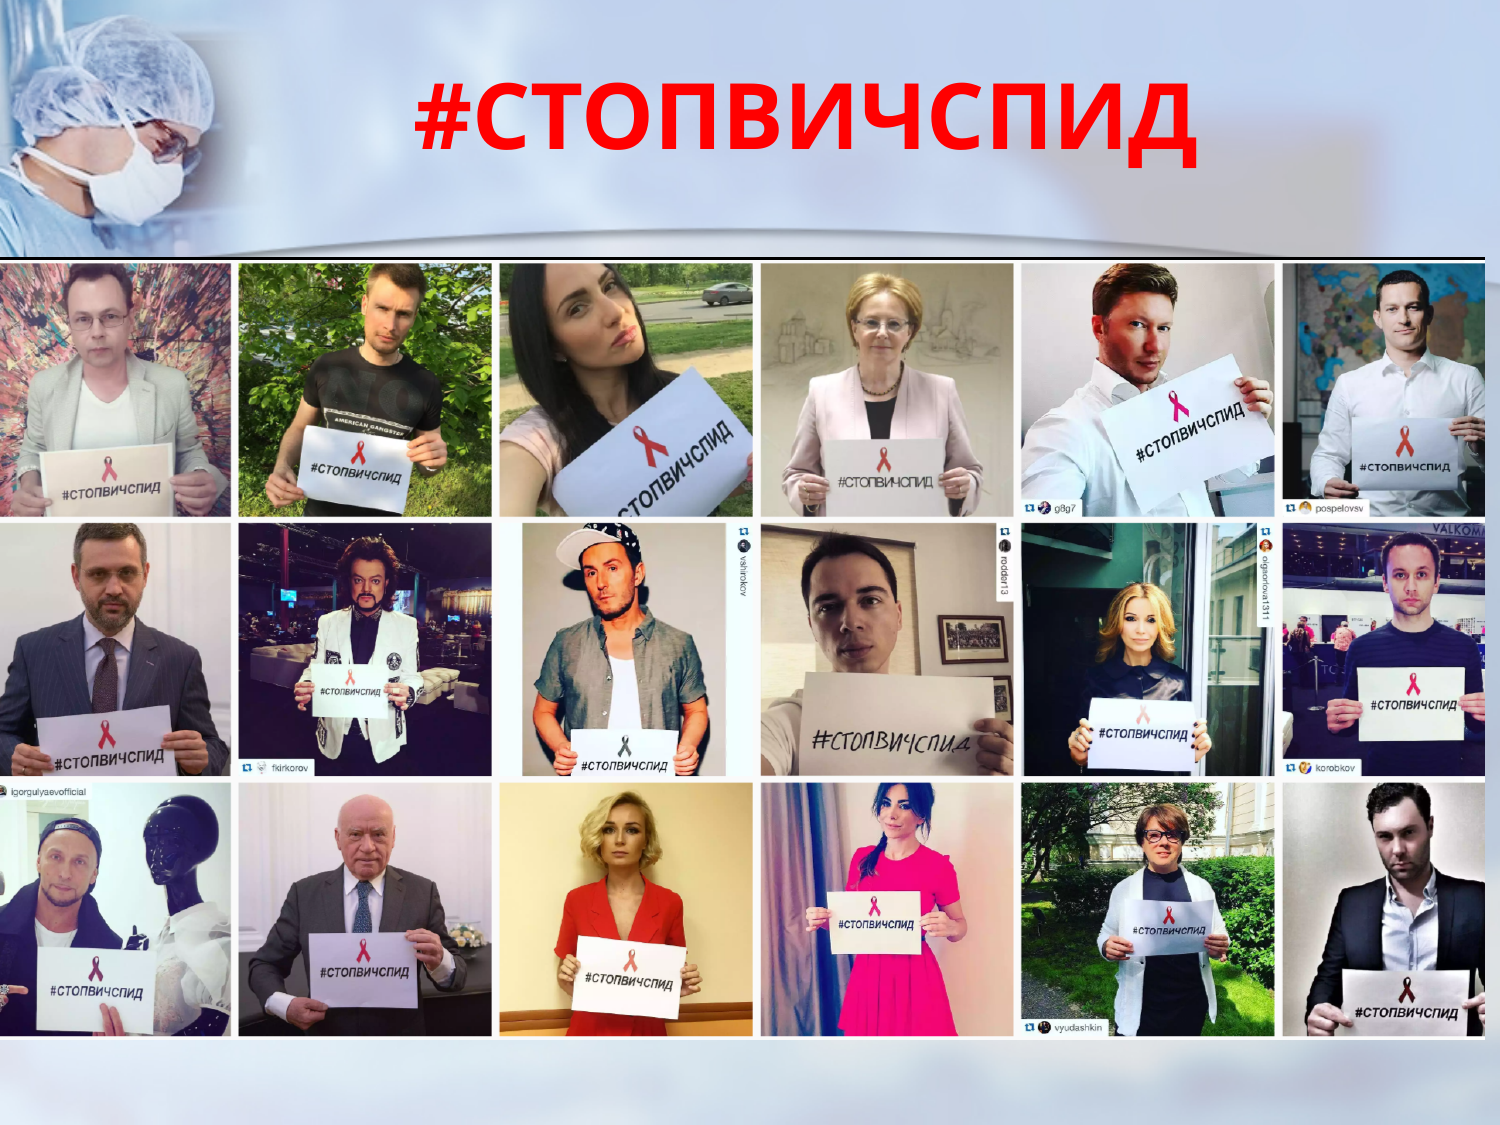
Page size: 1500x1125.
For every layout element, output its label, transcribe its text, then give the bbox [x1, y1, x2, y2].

title #СТОПВИЧСПИД [199, 24, 1413, 201]
picture [0, 0, 1500, 1125]
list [0, 257, 1485, 1040]
